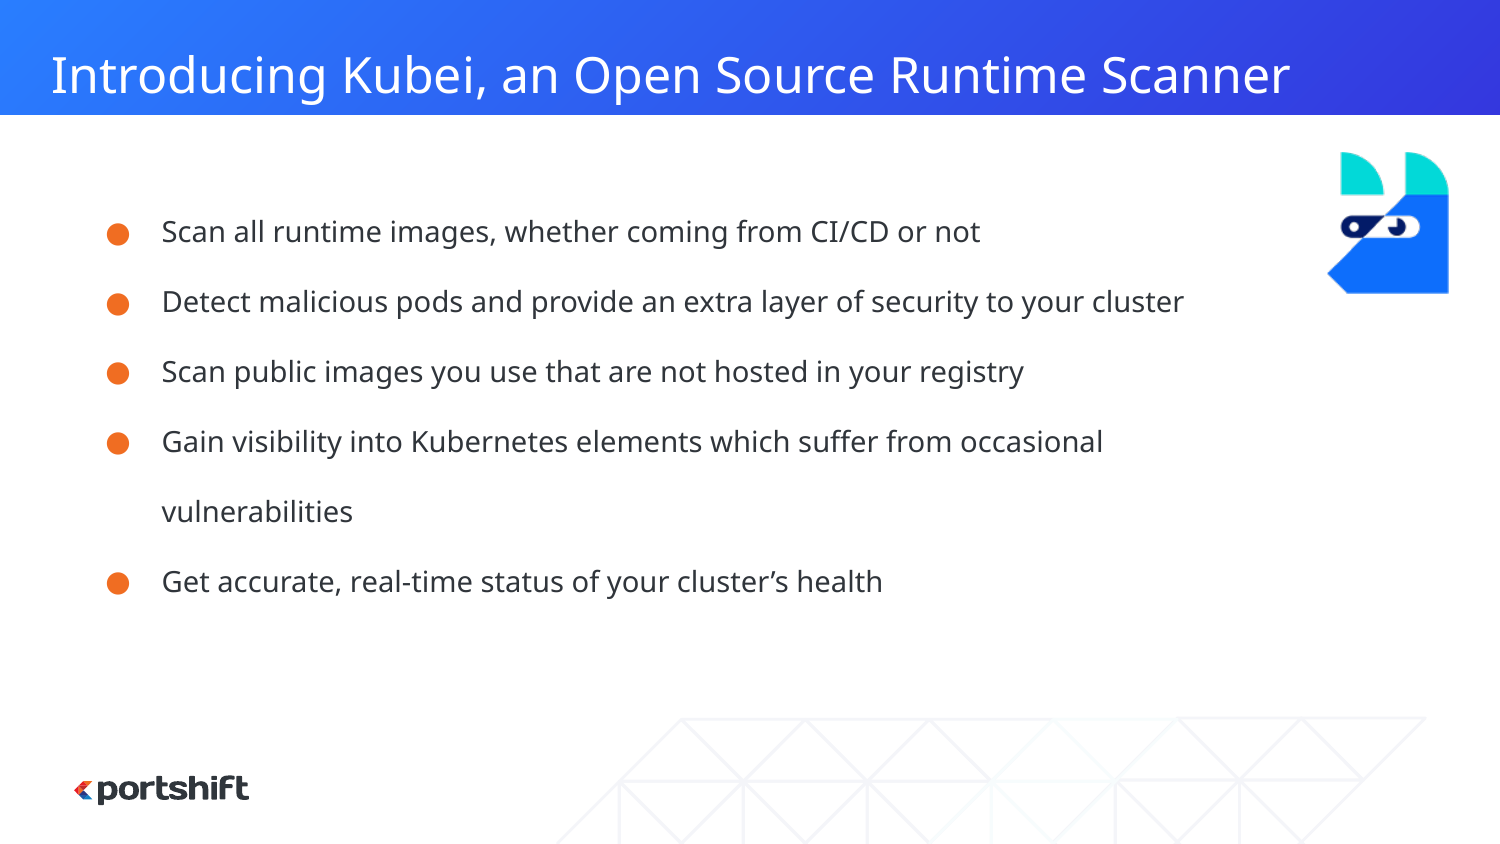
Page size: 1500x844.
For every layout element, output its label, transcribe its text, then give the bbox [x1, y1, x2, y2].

picture [1327, 151, 1449, 295]
text_box [0, 0, 1500, 115]
text_box Scan all runtime images, whether coming from CI/CD or not Detect malicious pods and provide an extra layer of security to your cluster Scan public images you use that are not hosted in your registry Gain visibility into Kubernetes elements which suffer from occasional vulnerabilities Get accurate, real-time status of your cluster’s health [71, 163, 1296, 704]
text_box Introducing Kubei, an Open Source Runtime Scanner [36, 19, 1463, 115]
